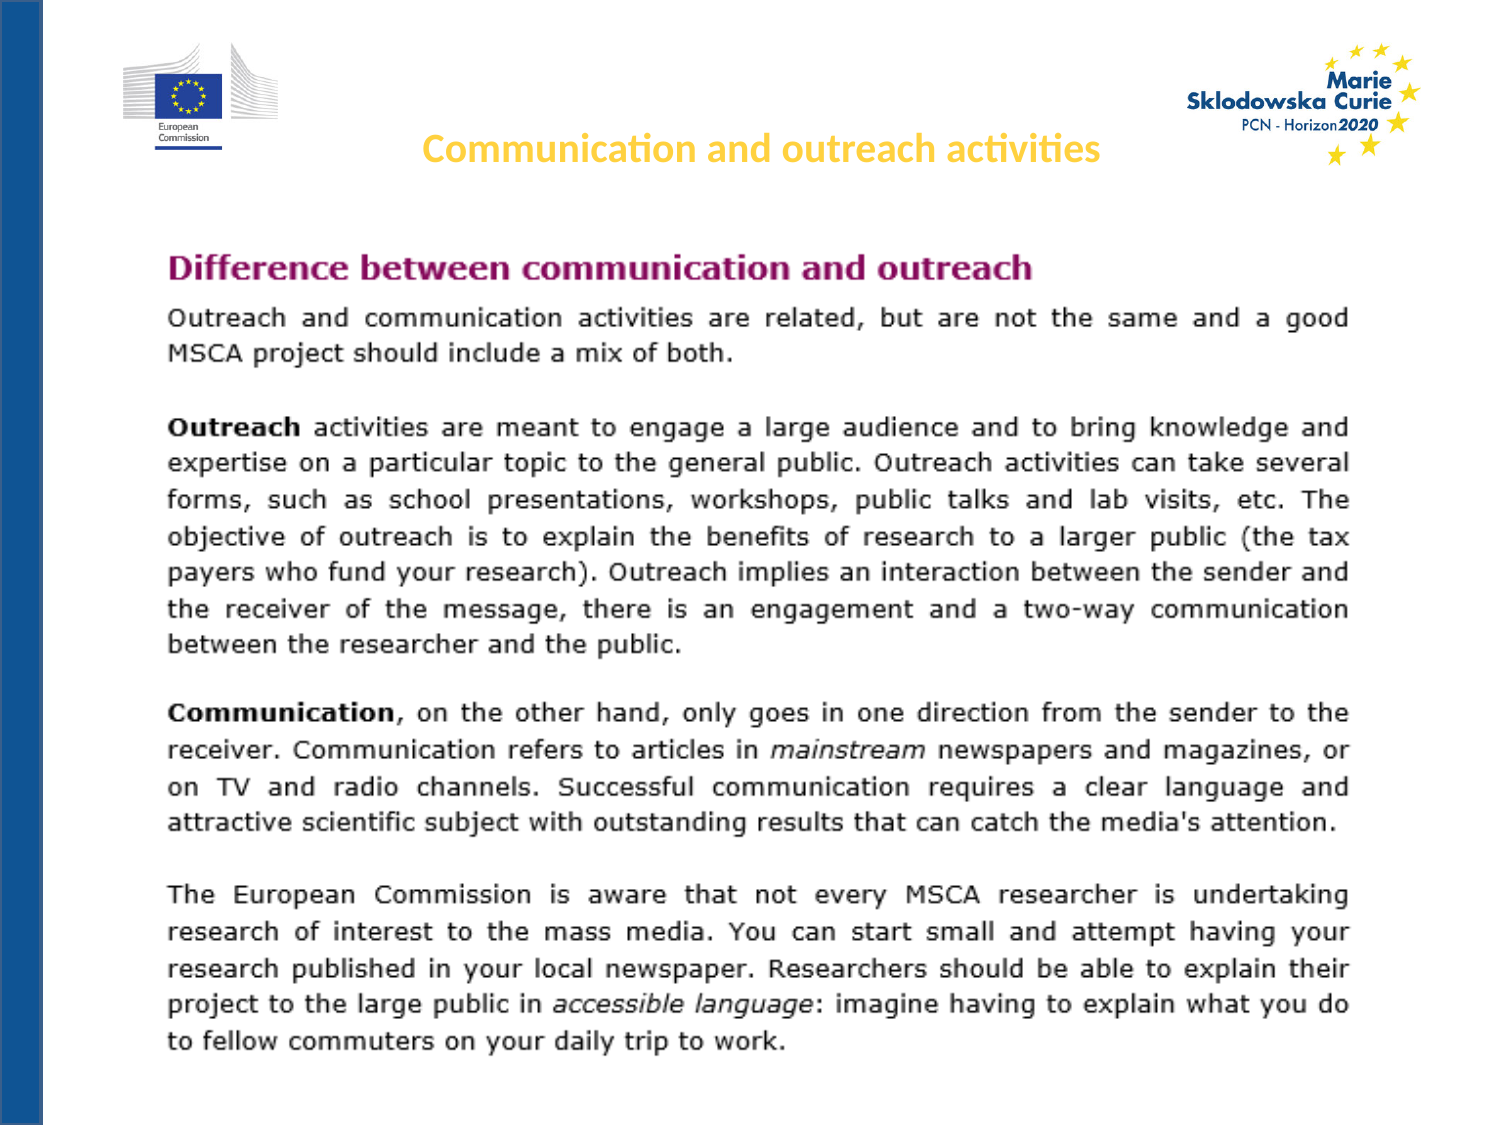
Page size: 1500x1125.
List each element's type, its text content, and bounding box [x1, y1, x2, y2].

text_box [0, 0, 43, 1125]
picture [155, 243, 1369, 1063]
text_box Communication and outreach activities [407, 113, 1117, 179]
picture [123, 42, 278, 150]
picture [1186, 42, 1421, 166]
